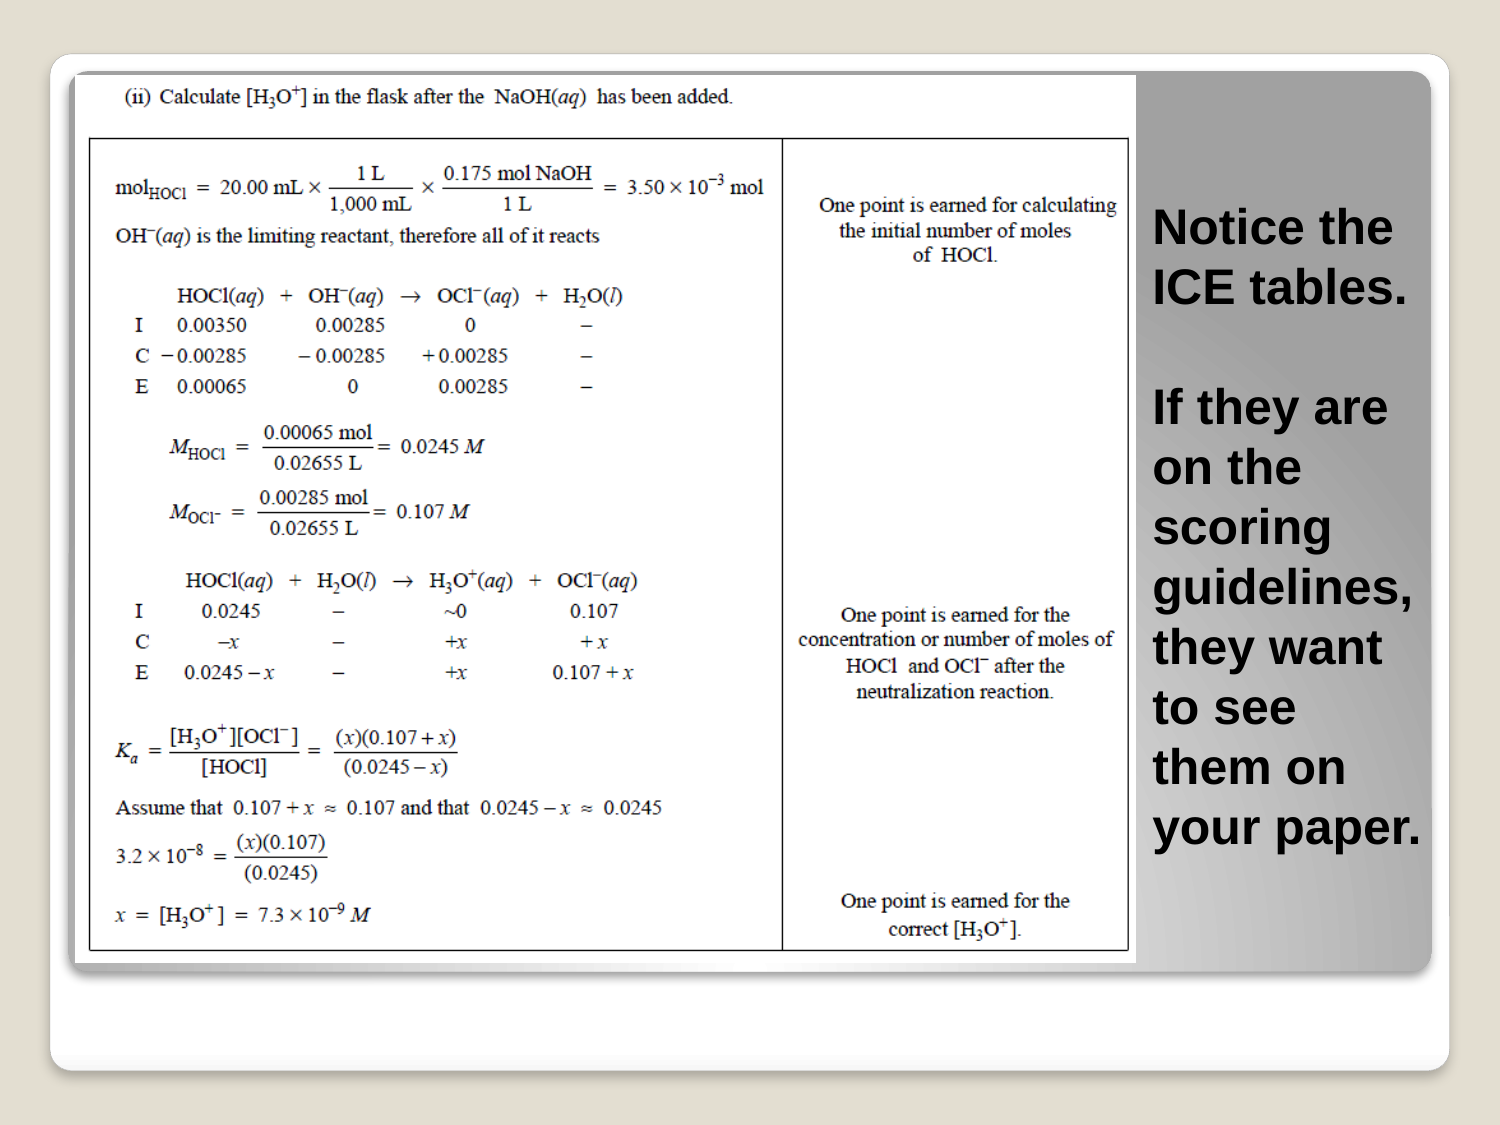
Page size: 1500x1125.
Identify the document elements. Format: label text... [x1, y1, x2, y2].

text_box Notice the ICE tables. If they are on the scoring guidelines, they want to see them on your paper. [1144, 187, 1438, 863]
picture [74, 74, 1137, 963]
